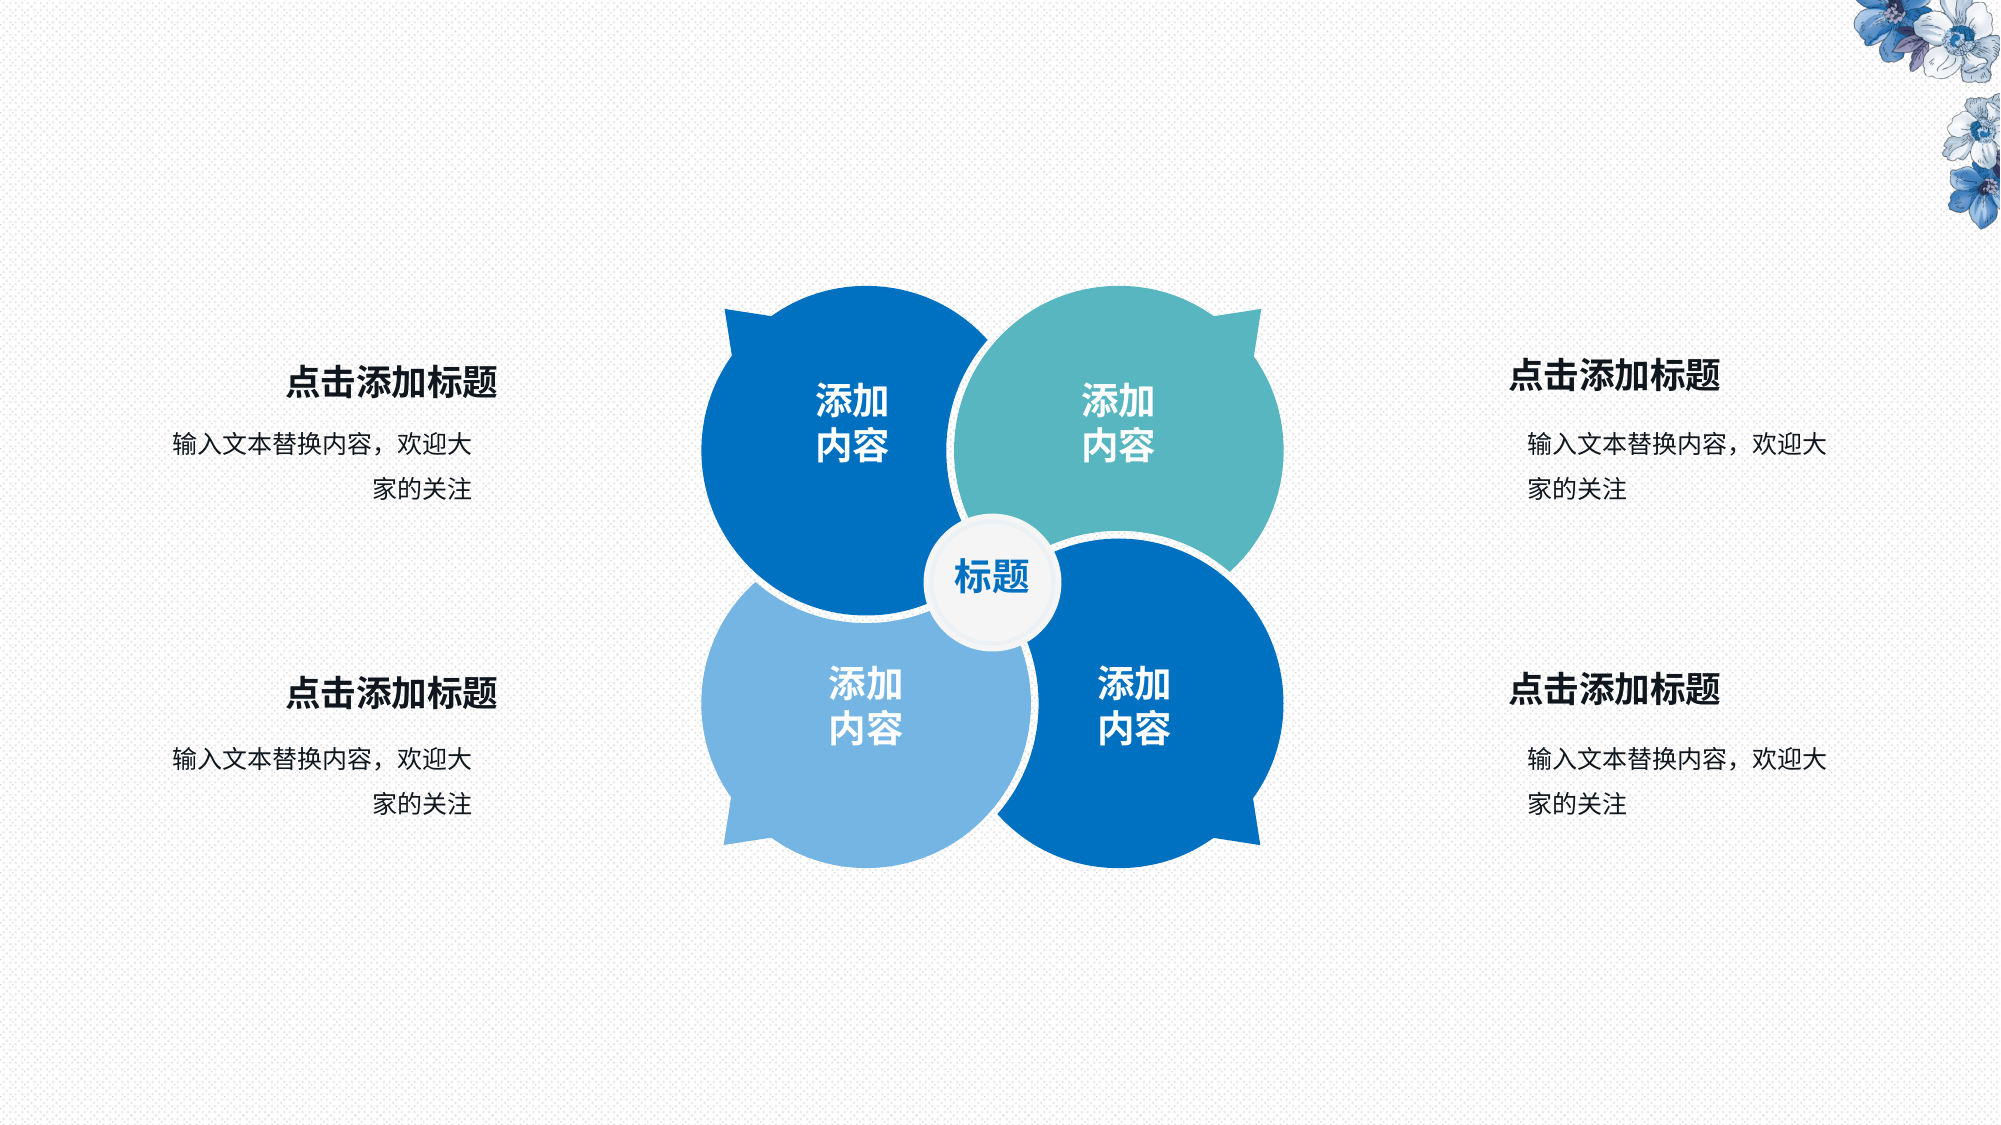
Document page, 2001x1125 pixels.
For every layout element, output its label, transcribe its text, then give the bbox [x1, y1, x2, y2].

text_box 输入文本替换内容，欢迎大家的关注 [154, 721, 488, 813]
text_box 点击添加标题 [270, 352, 507, 411]
picture [0, 0, 2001, 1125]
text_box 点击添加标题 [1493, 659, 1730, 717]
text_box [701, 285, 1284, 869]
text_box 点击添加标题 [270, 663, 507, 722]
text_box 输入文本替换内容，欢迎大家的关注 [1512, 406, 1846, 498]
text_box 输入文本替换内容，欢迎大家的关注 [154, 406, 488, 498]
text_box 点击添加标题 [1493, 345, 1730, 404]
text_box 输入文本替换内容，欢迎大家的关注 [1512, 721, 1846, 813]
